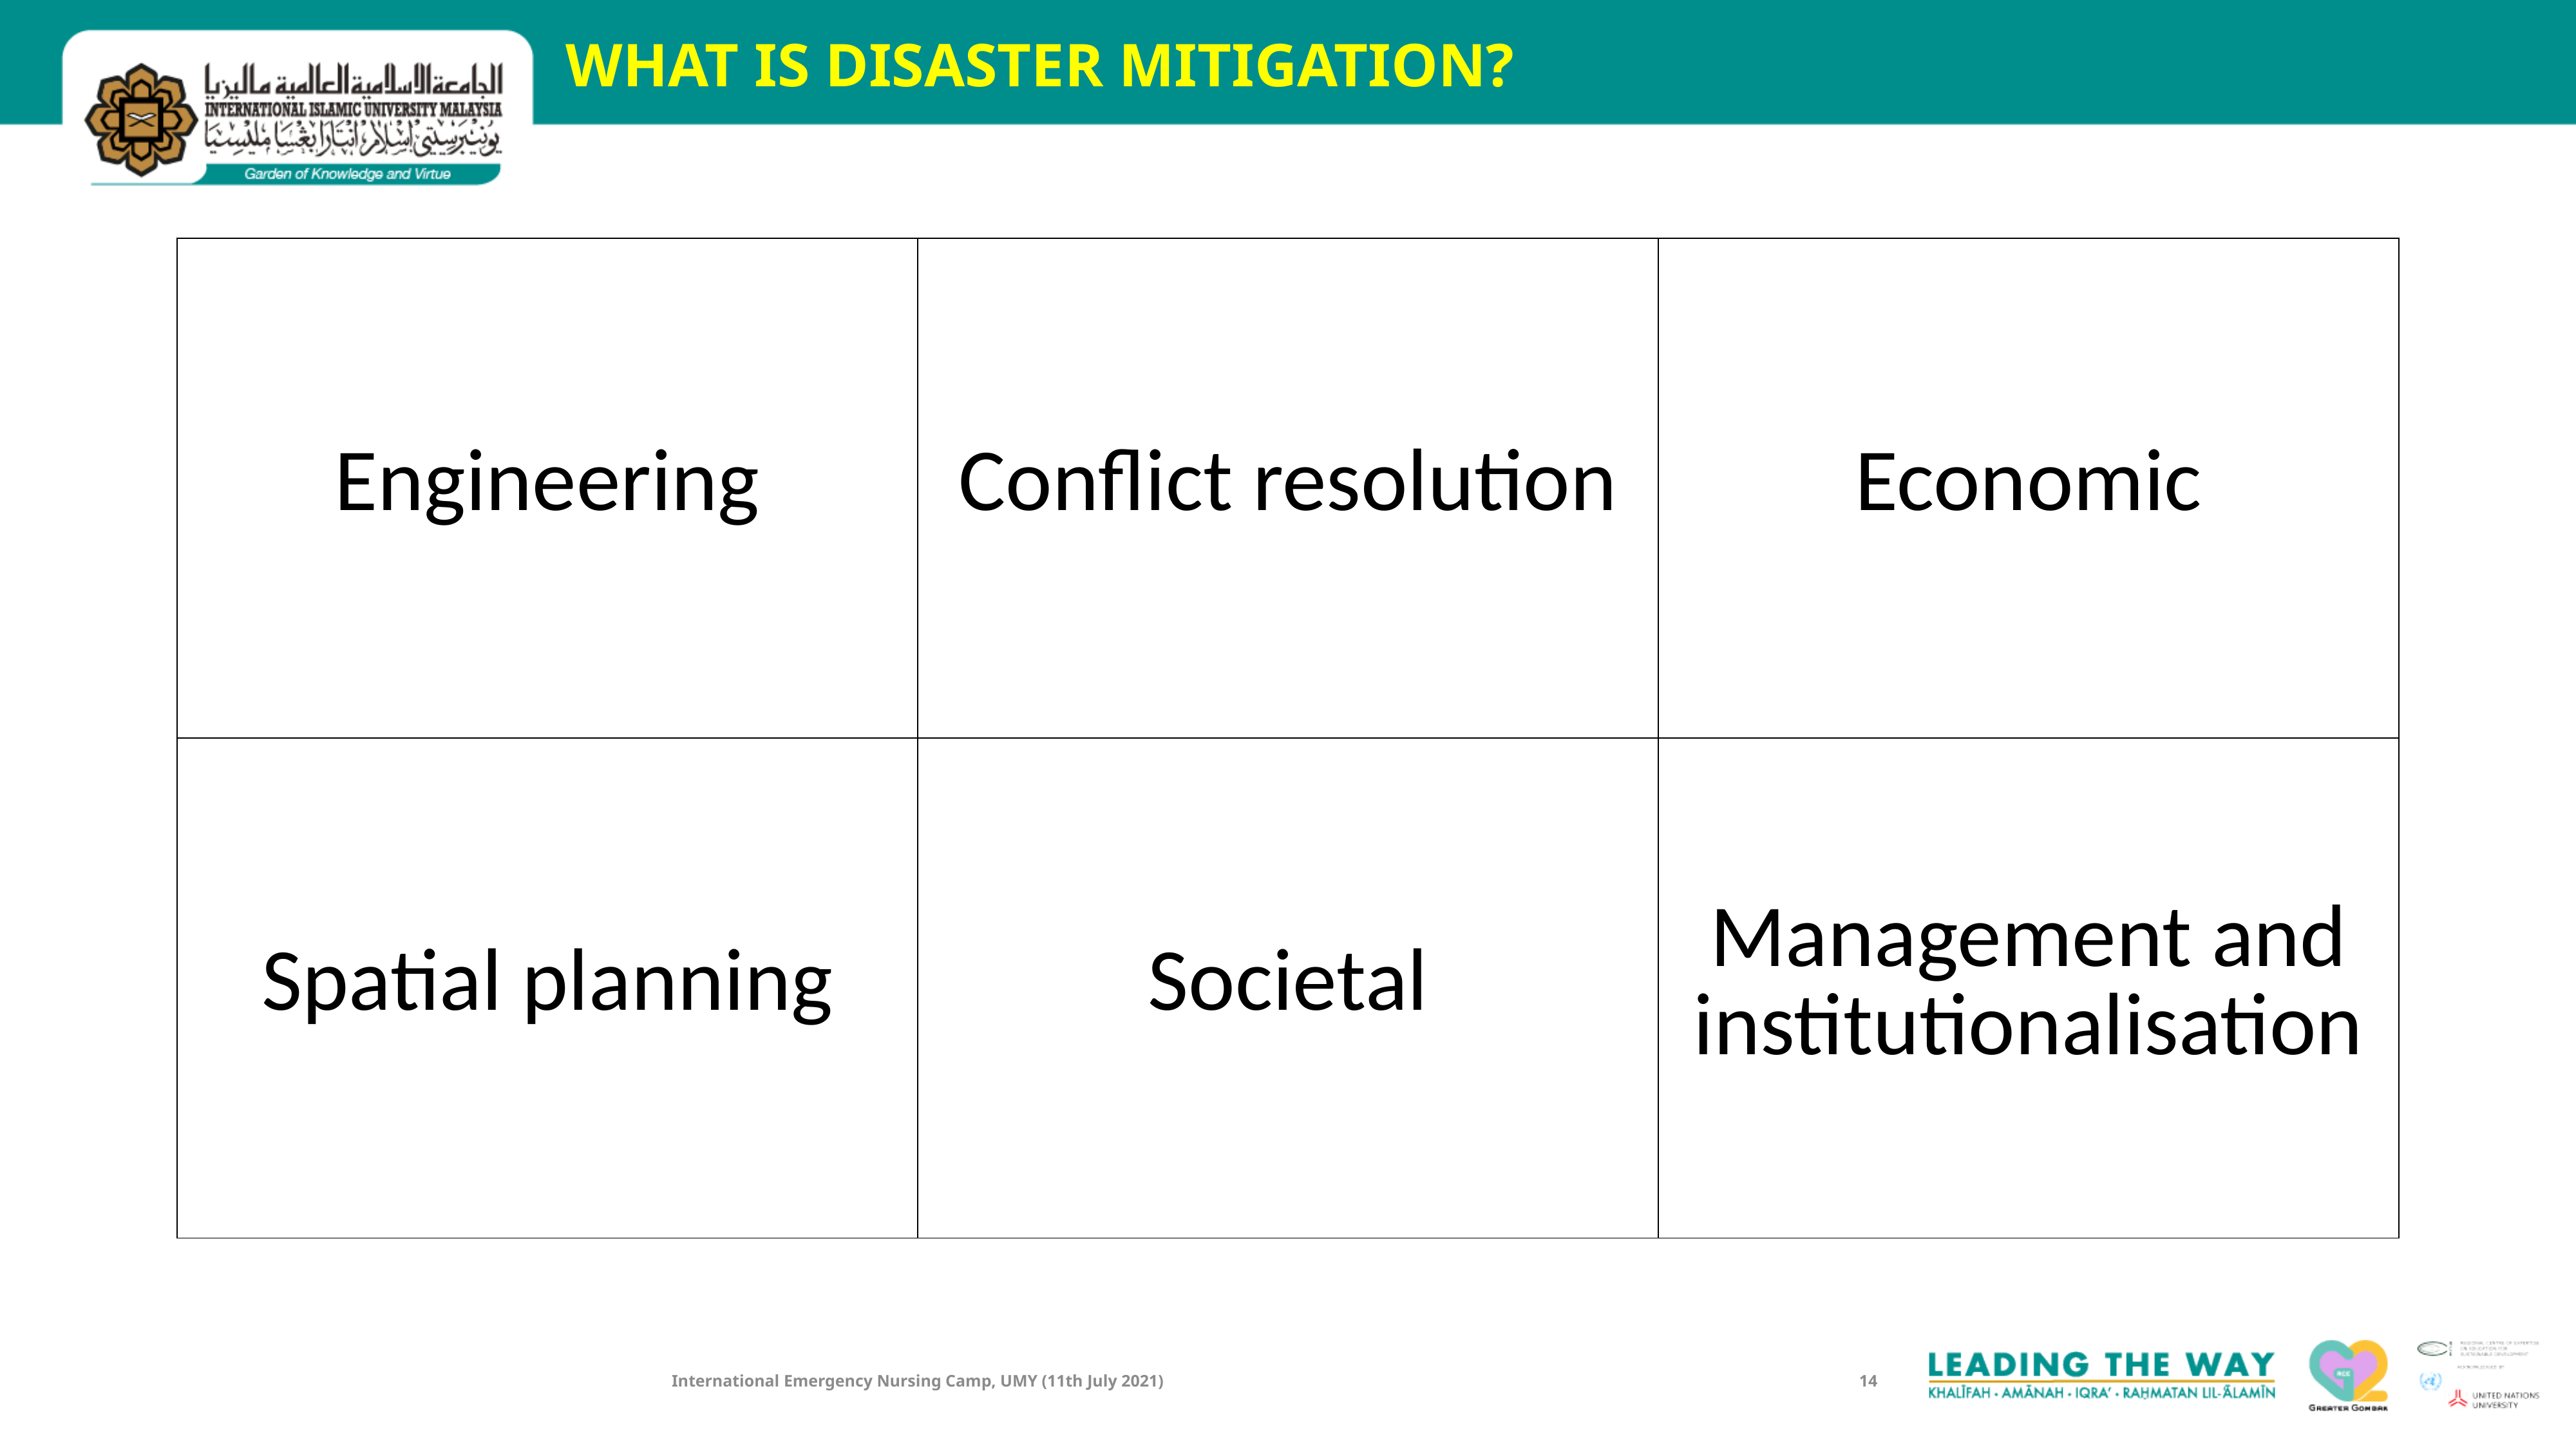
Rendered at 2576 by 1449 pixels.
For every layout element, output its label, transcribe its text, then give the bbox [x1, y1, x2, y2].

table_cell Societal [918, 739, 1658, 1238]
table_cell Spatial planning [178, 739, 917, 1238]
title WHAT IS DISASTER MITIGATION? [556, 28, 2399, 106]
table_header Engineering [178, 239, 917, 737]
picture [0, 0, 2576, 1449]
table_header Conflict resolution [918, 239, 1658, 737]
table_cell Management and institutionalisation [1659, 739, 2398, 1238]
table_header Economic [1659, 239, 2398, 737]
footer International Emergency Nursing Camp, UMY (11th July 2021) [483, 1343, 1353, 1421]
slide_number 14 [1419, 1343, 1888, 1421]
